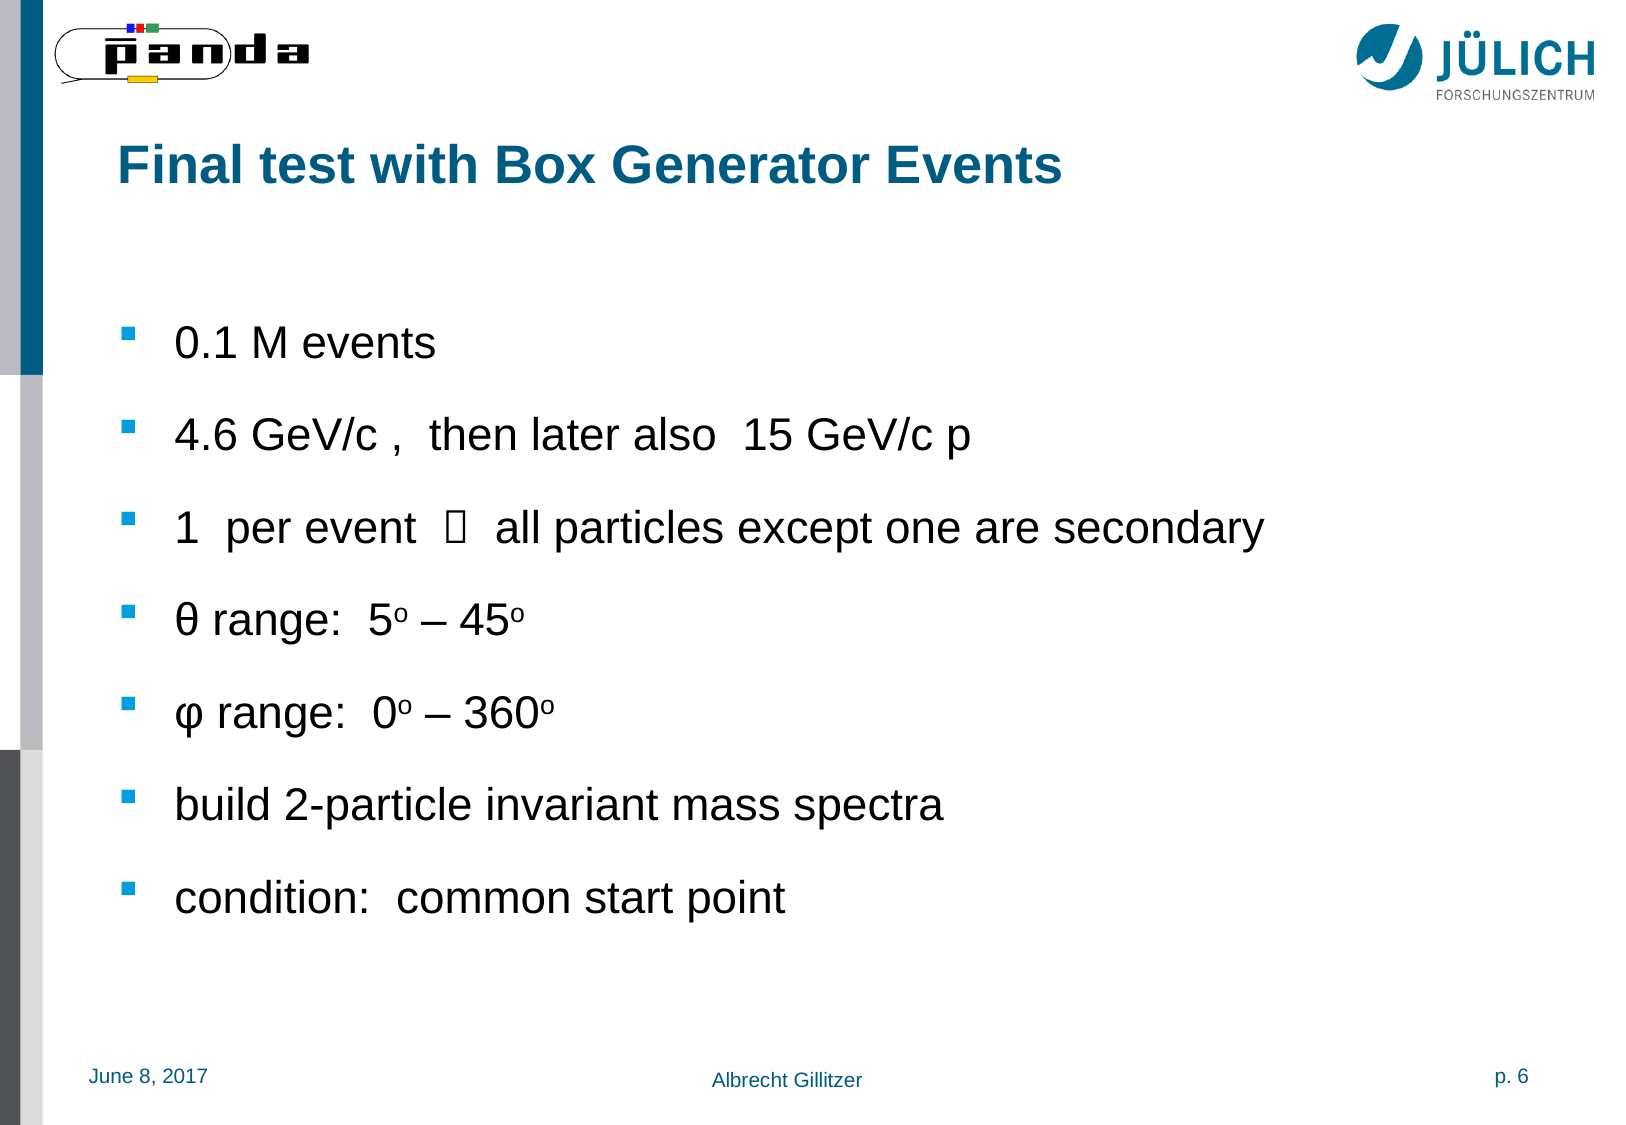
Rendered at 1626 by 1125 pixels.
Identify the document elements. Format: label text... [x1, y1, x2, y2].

title Final test with Box Generator Events [117, 128, 1500, 195]
picture [1355, 22, 1594, 100]
picture [54, 23, 309, 84]
